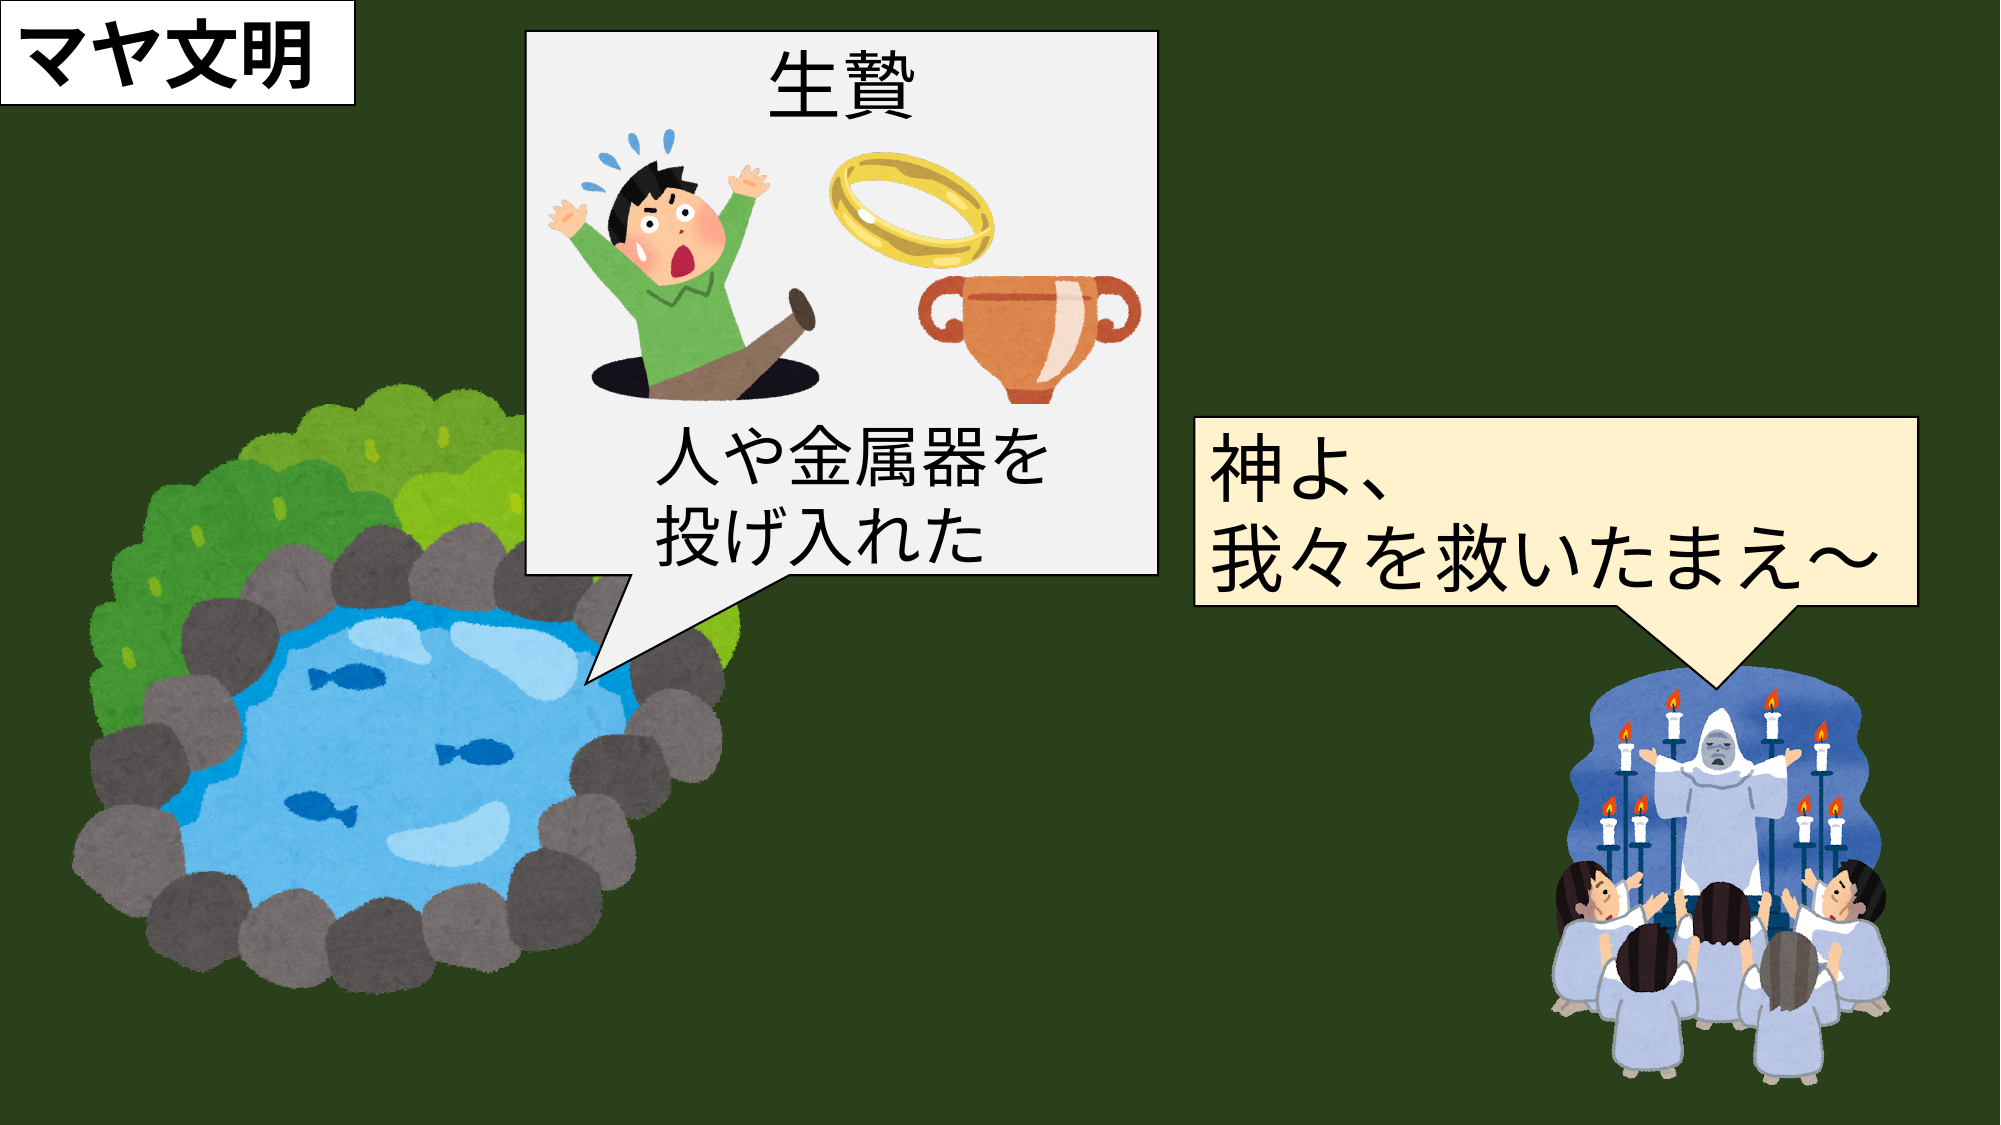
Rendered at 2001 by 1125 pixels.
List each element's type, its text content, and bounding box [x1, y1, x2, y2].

text_box 神よ、 我々を救いたまえ～ [1193, 415, 1920, 657]
text_box 生贄 [761, 583, 777, 592]
picture [1531, 657, 1919, 1092]
text_box マヤ文明 [0, 0, 356, 106]
text_box 人や金属器を投げ入れた [761, 407, 1094, 583]
picture [36, 121, 1155, 1026]
text_box 生贄 [524, 29, 1160, 577]
